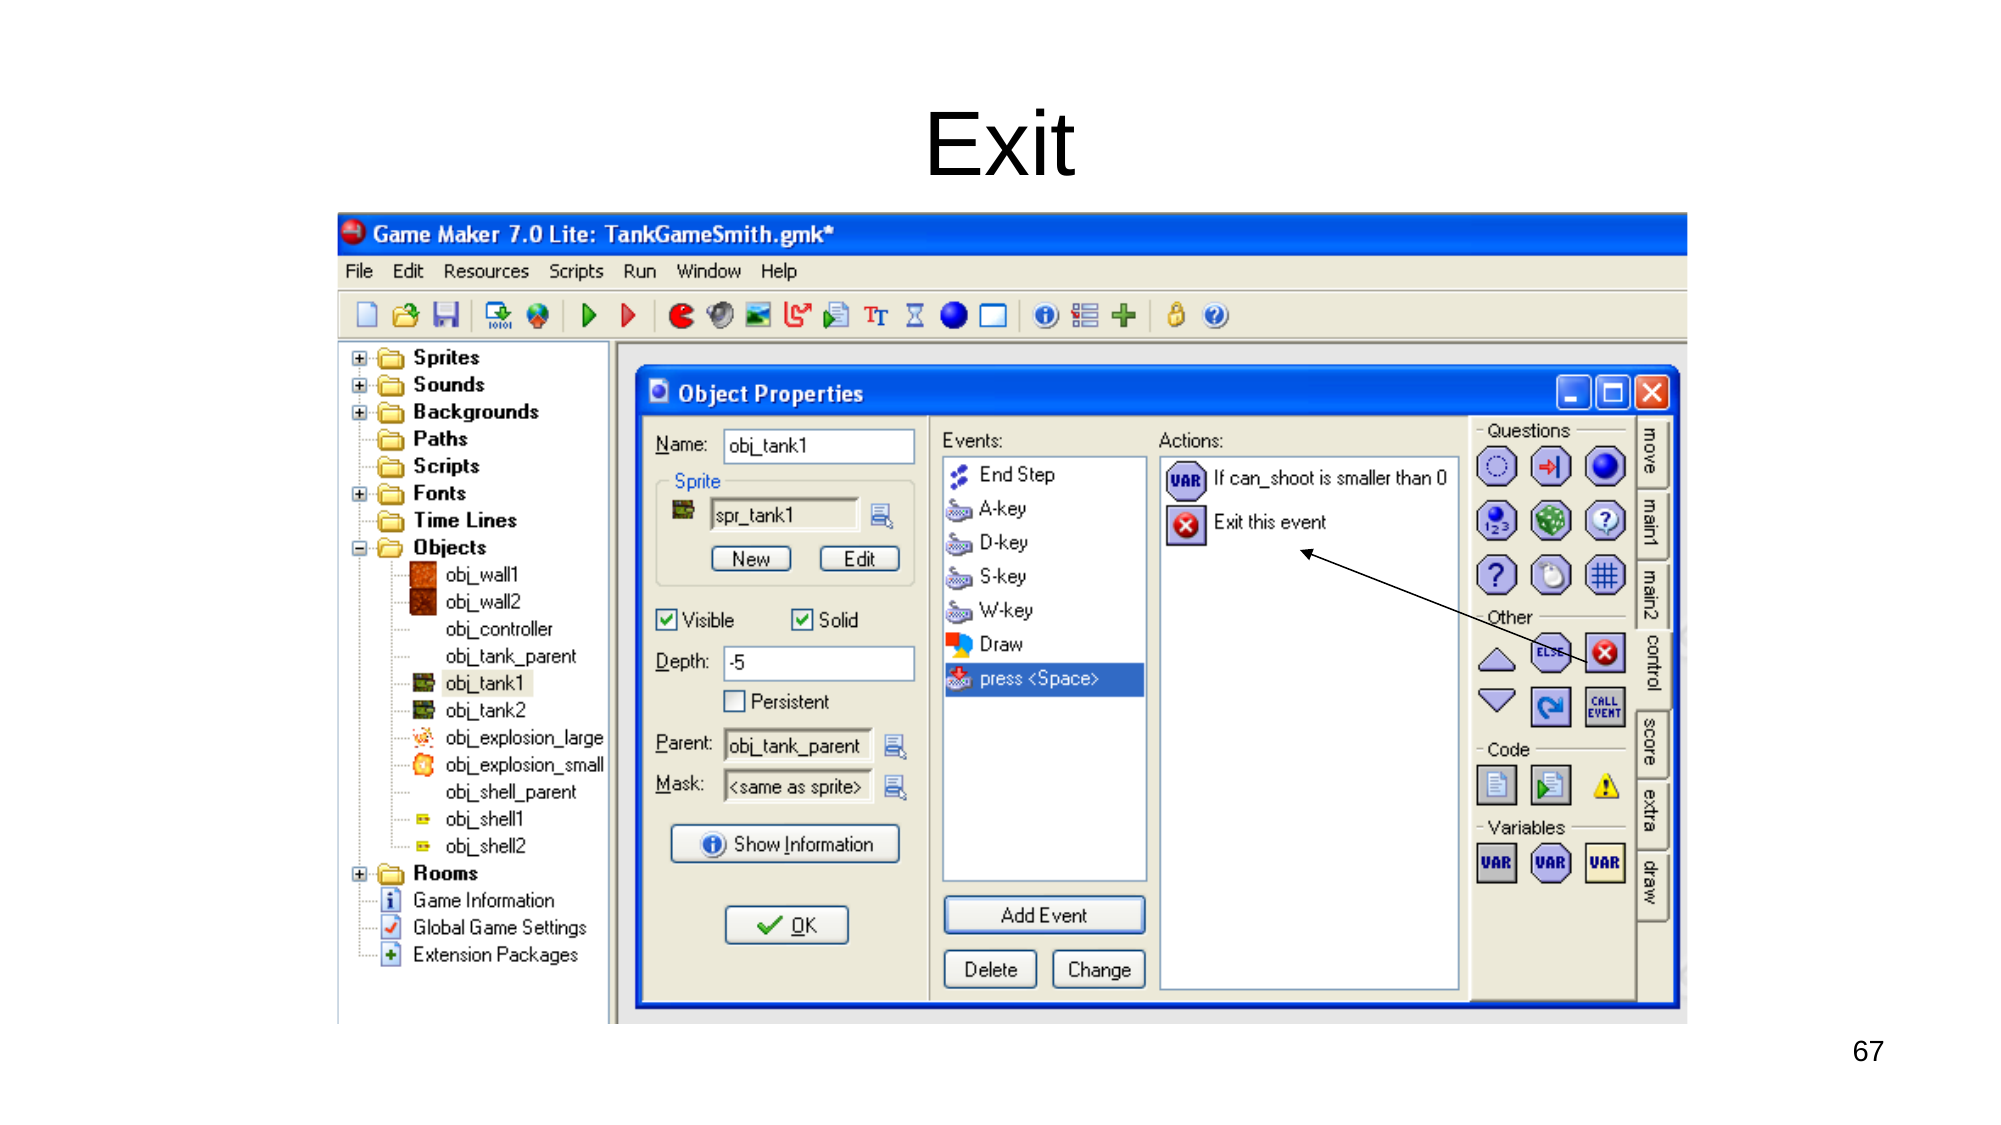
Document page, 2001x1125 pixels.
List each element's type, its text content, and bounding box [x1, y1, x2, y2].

slide_number 67 [1433, 1024, 1900, 1103]
title Exit [99, 45, 1900, 233]
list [337, 212, 1688, 1024]
